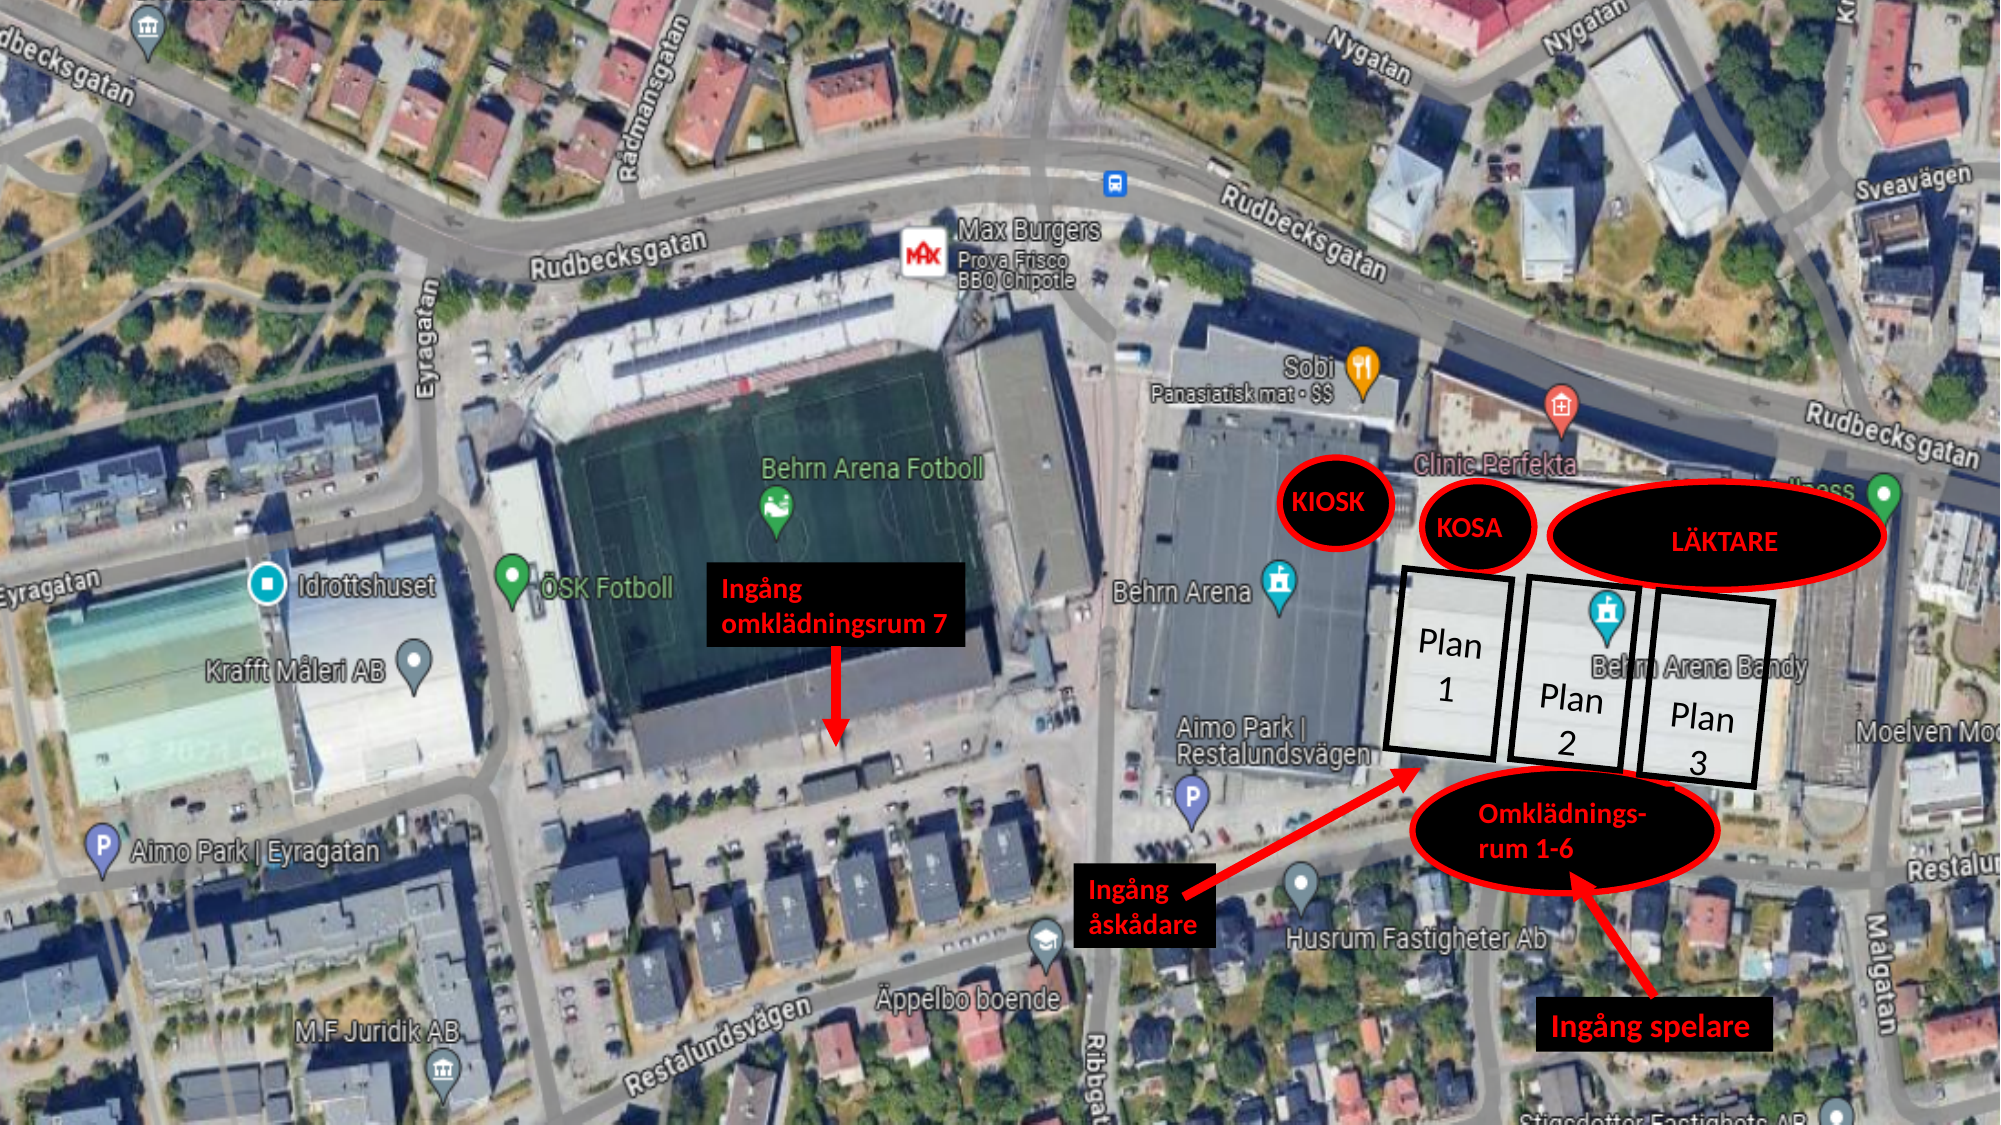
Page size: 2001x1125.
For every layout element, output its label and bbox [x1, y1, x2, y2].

picture [0, 0, 2000, 1125]
text_box [1183, 767, 1422, 898]
text_box [1569, 872, 1655, 997]
